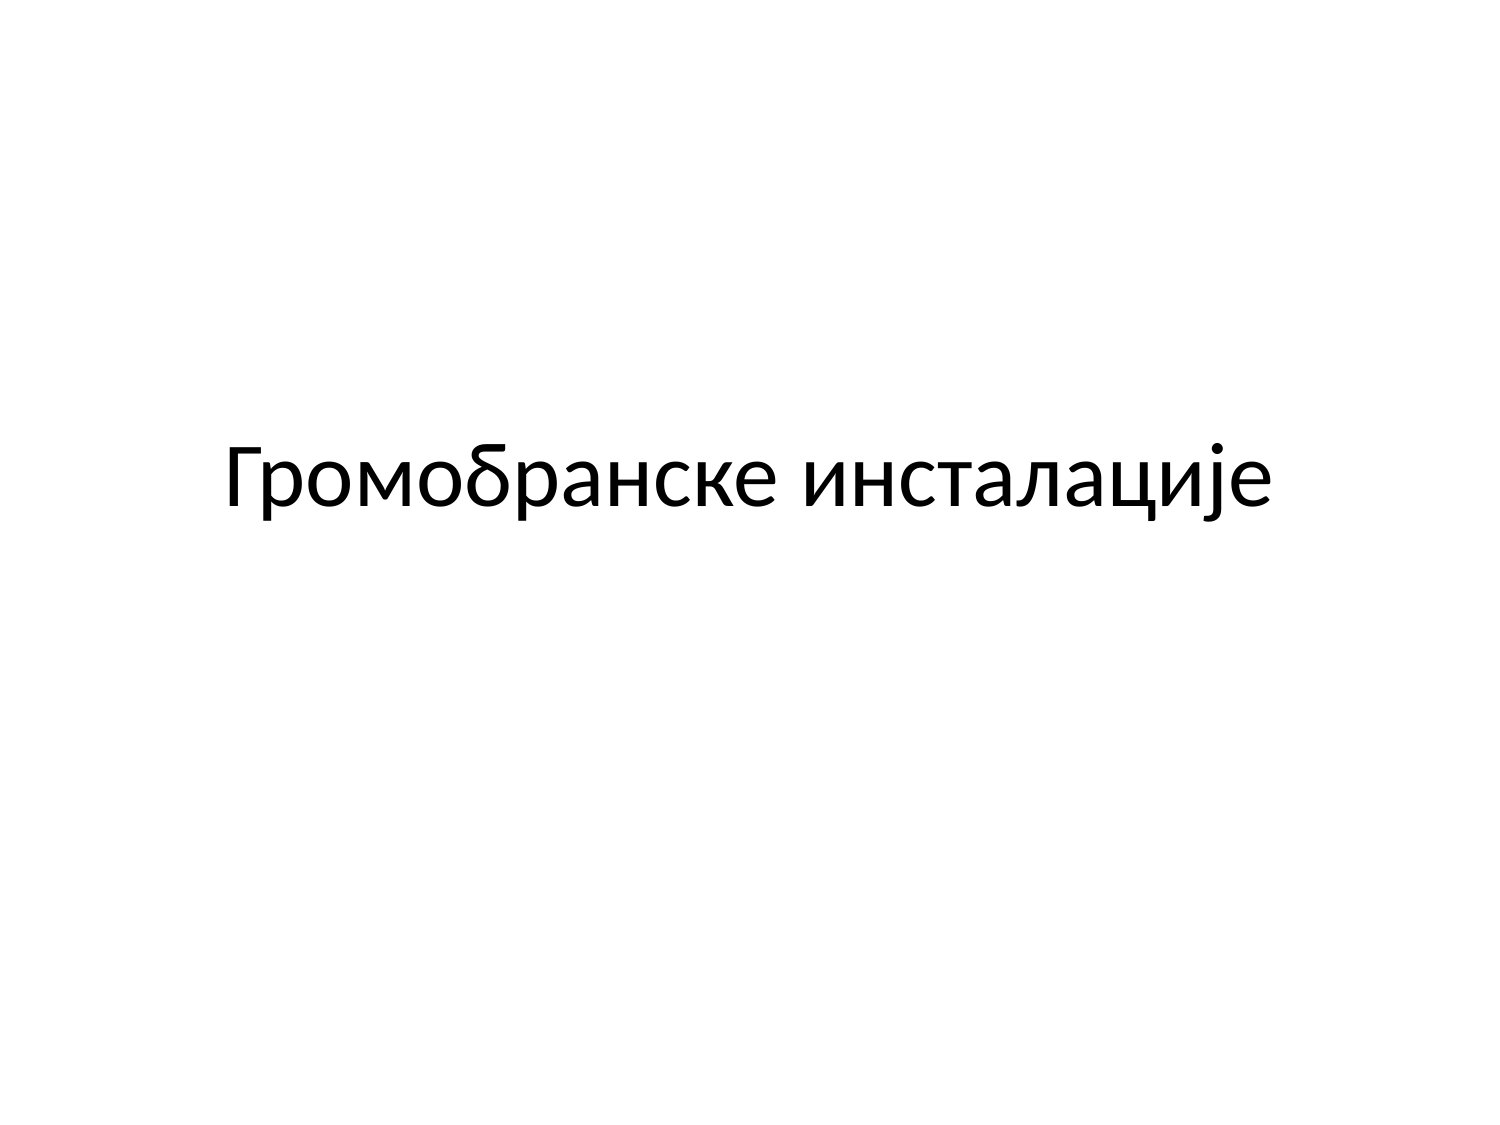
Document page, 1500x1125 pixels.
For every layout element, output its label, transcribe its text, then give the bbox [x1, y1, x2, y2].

title Громобранске инсталације [112, 349, 1388, 591]
